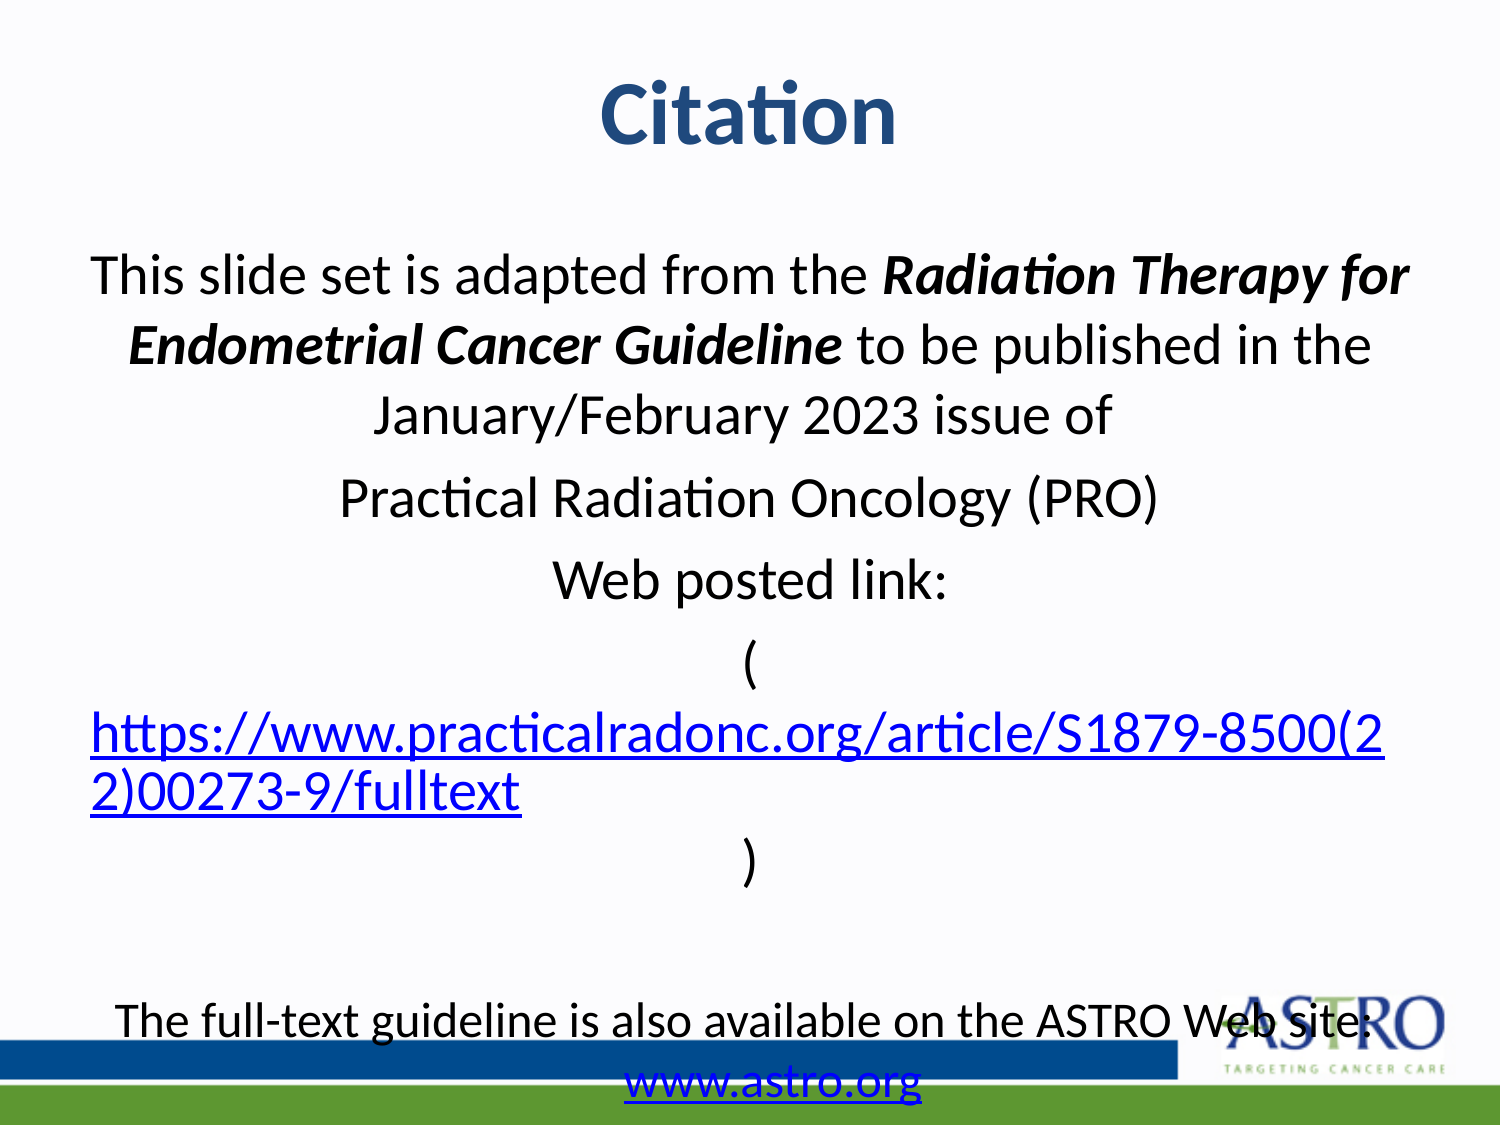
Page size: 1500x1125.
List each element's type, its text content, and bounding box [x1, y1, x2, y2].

title Citation [75, 45, 1425, 229]
picture [0, 0, 1500, 1125]
list This slide set is adapted from the Radiation Therapy for Endometrial Cancer Guideline to be published in the January/February 2023 issue of Practical Radiation Oncology (PRO) Web posted link: (https://www.practicalradonc.org/article/S1879-8500(22)00273-9/fulltext) The full-text guideline is also available on the ASTRO Web site: www.astro.org [75, 229, 1426, 972]
